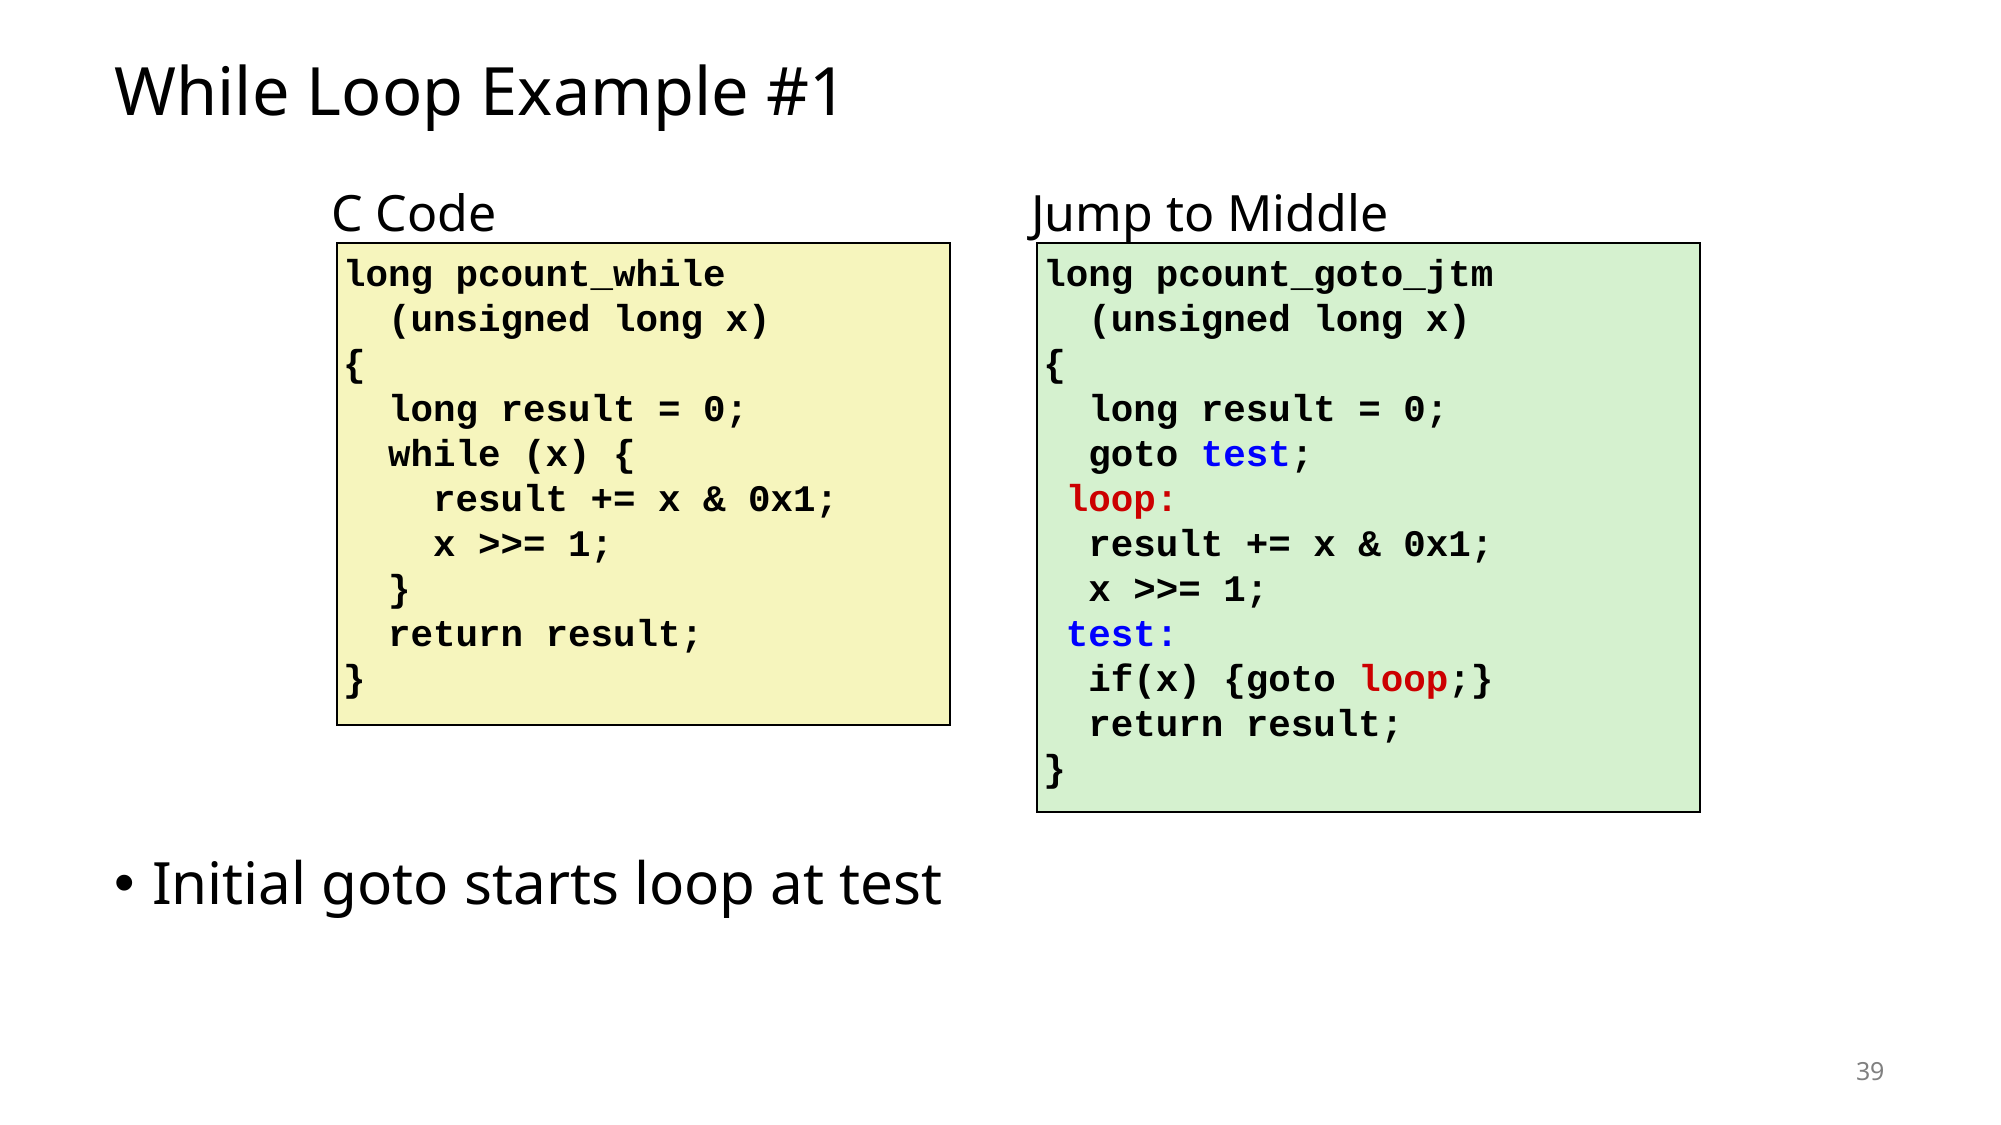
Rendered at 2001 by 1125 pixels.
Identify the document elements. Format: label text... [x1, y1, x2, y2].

text_box long pcount_goto_jtm (unsigned long x) { long result = 0; goto test; loop: result += x & 0x1; x >>= 1; test: if(x) {goto loop;} return result; } [1037, 243, 1700, 813]
slide_number 39 [1749, 1042, 1900, 1103]
title While Loop Example #1 [99, 37, 1900, 150]
text_box C Code [324, 174, 755, 248]
text_box long pcount_while (unsigned long x) { long result = 0; while (x) { result += x & 0x1; x >>= 1; } return result; } [336, 243, 950, 725]
list Initial goto starts loop at test [99, 846, 1900, 1043]
text_box Jump to Middle Version [1025, 174, 1405, 248]
